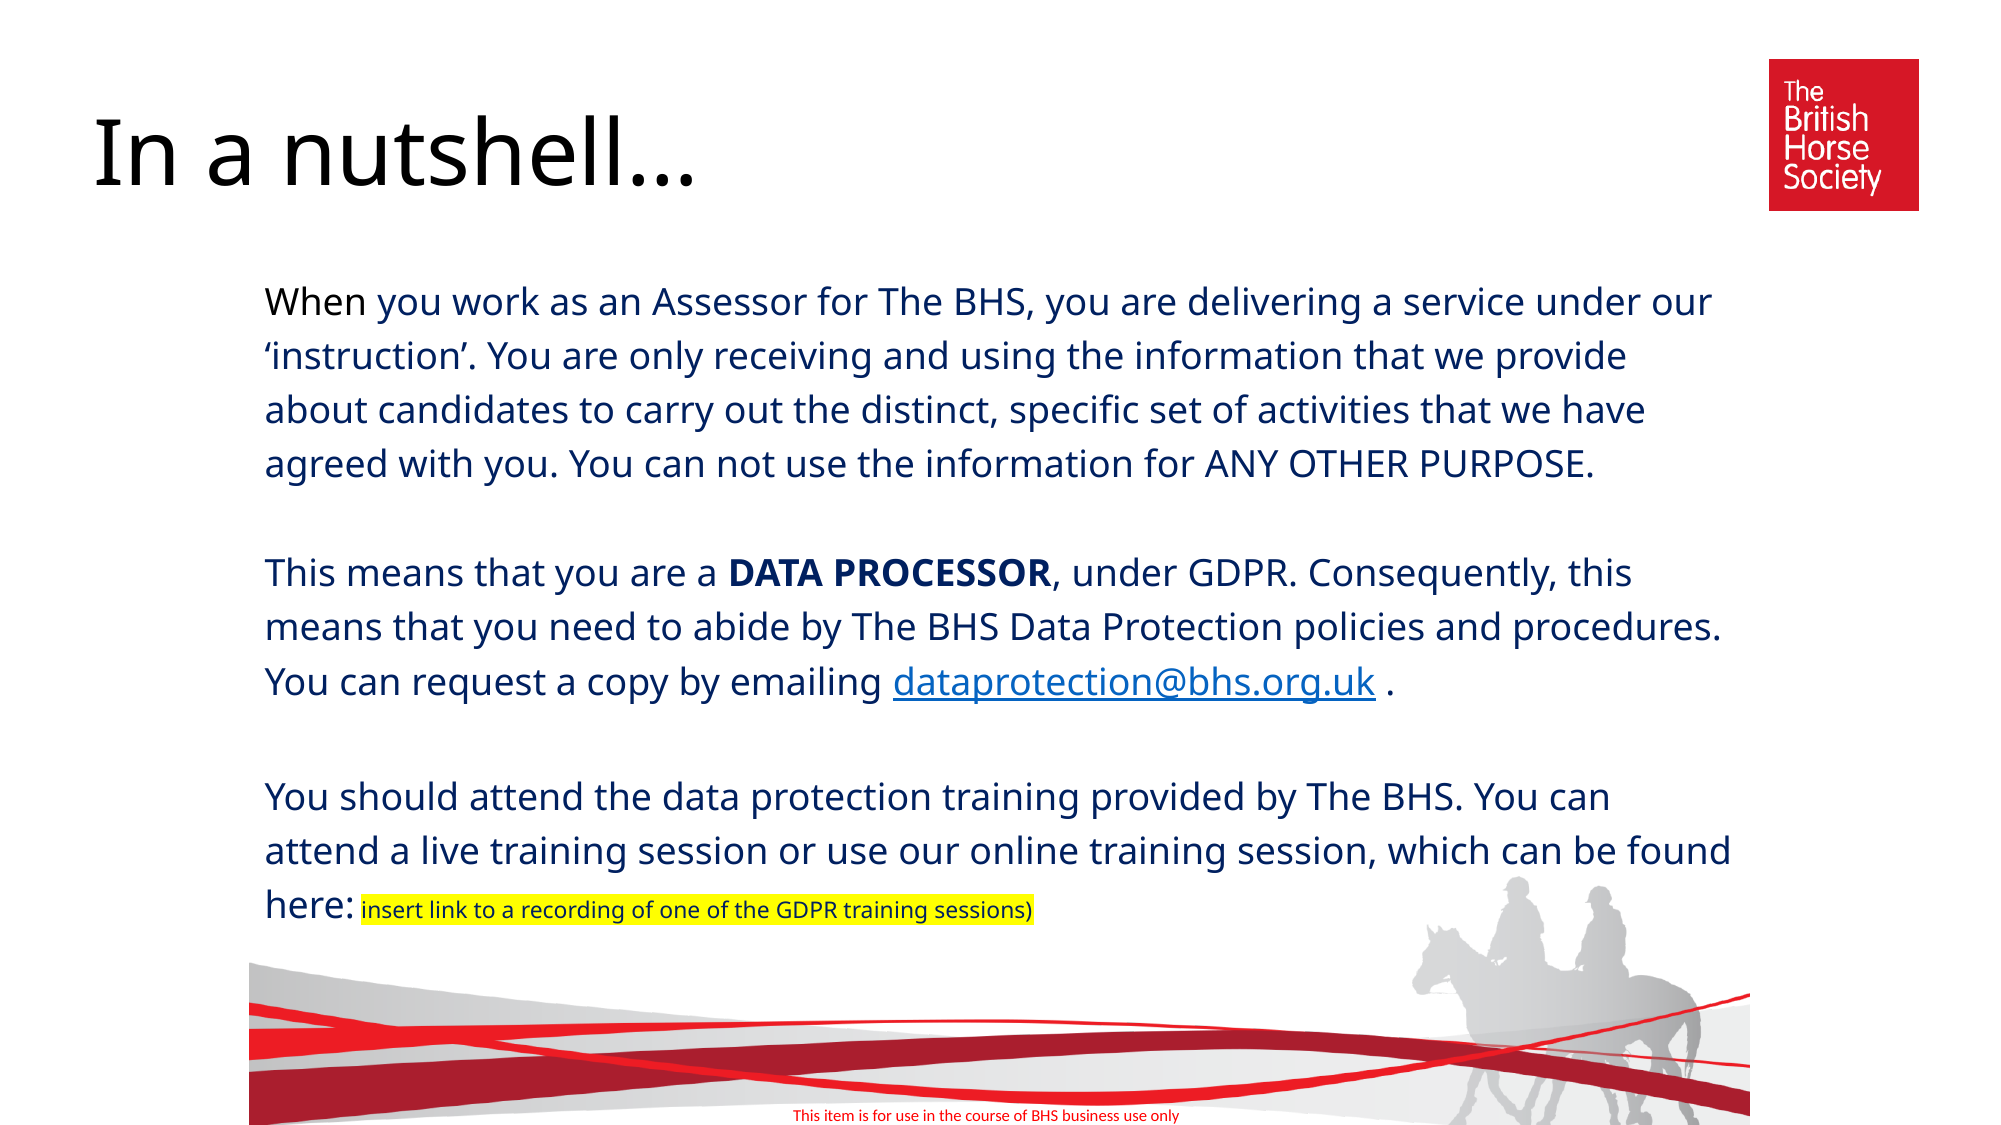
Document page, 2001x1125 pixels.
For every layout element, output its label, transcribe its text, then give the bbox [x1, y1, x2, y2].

picture [1767, 58, 1921, 213]
text_box When you work as an Assessor for The BHS, you are delivering a service under our ‘instruction’. You are only receiving and using the information that we provide about candidates to carry out the distinct, specific set of activities that we have agreed with you. You can not use the information for ANY OTHER PURPOSE. This means that you are a DATA PROCESSOR, under GDPR. Consequently, this means that you need to abide by The BHS Data Protection policies and procedures. You can request a copy by emailing dataprotection@bhs.org.uk . You should attend the data protection training provided by The BHS. You can attend a live training session or use our online training session, which can be found here: insert link to a recording of one of the GDPR training sessions) [249, 261, 1750, 780]
picture [249, 780, 1750, 1125]
text_box In a nutshell… [78, 85, 1767, 211]
